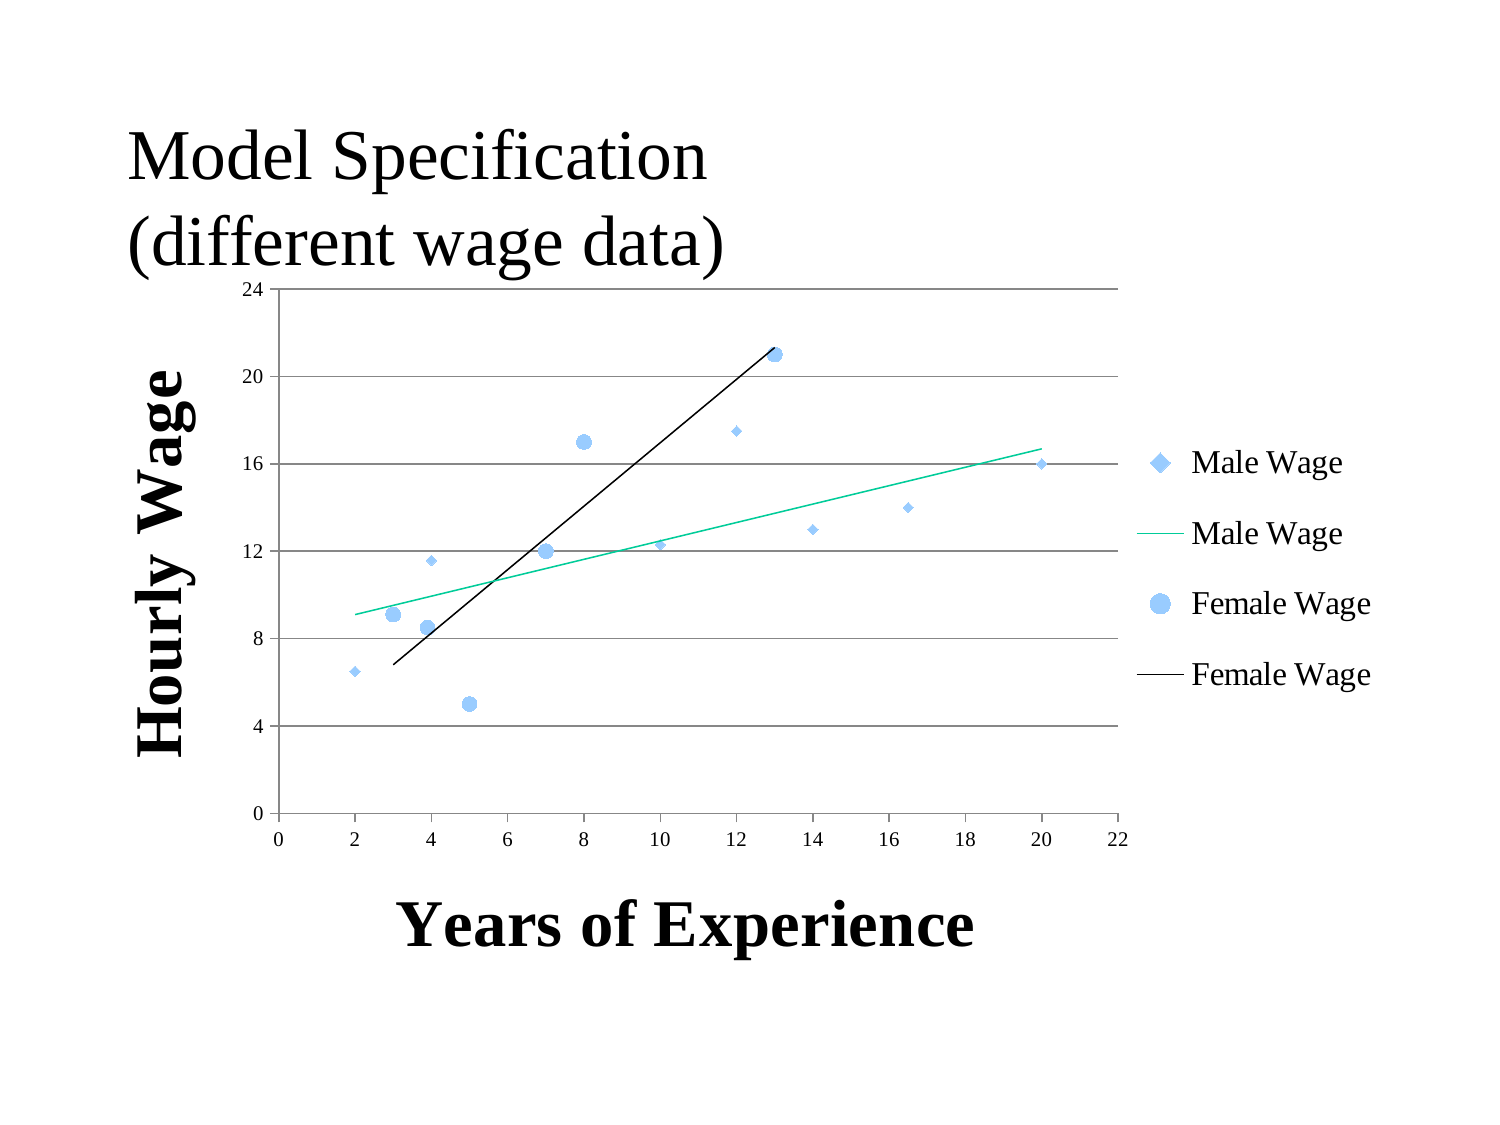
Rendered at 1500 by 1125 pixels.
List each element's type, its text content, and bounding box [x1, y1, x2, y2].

title Model Specification (different wage data) [112, 99, 1388, 260]
chart [74, 262, 1426, 1006]
